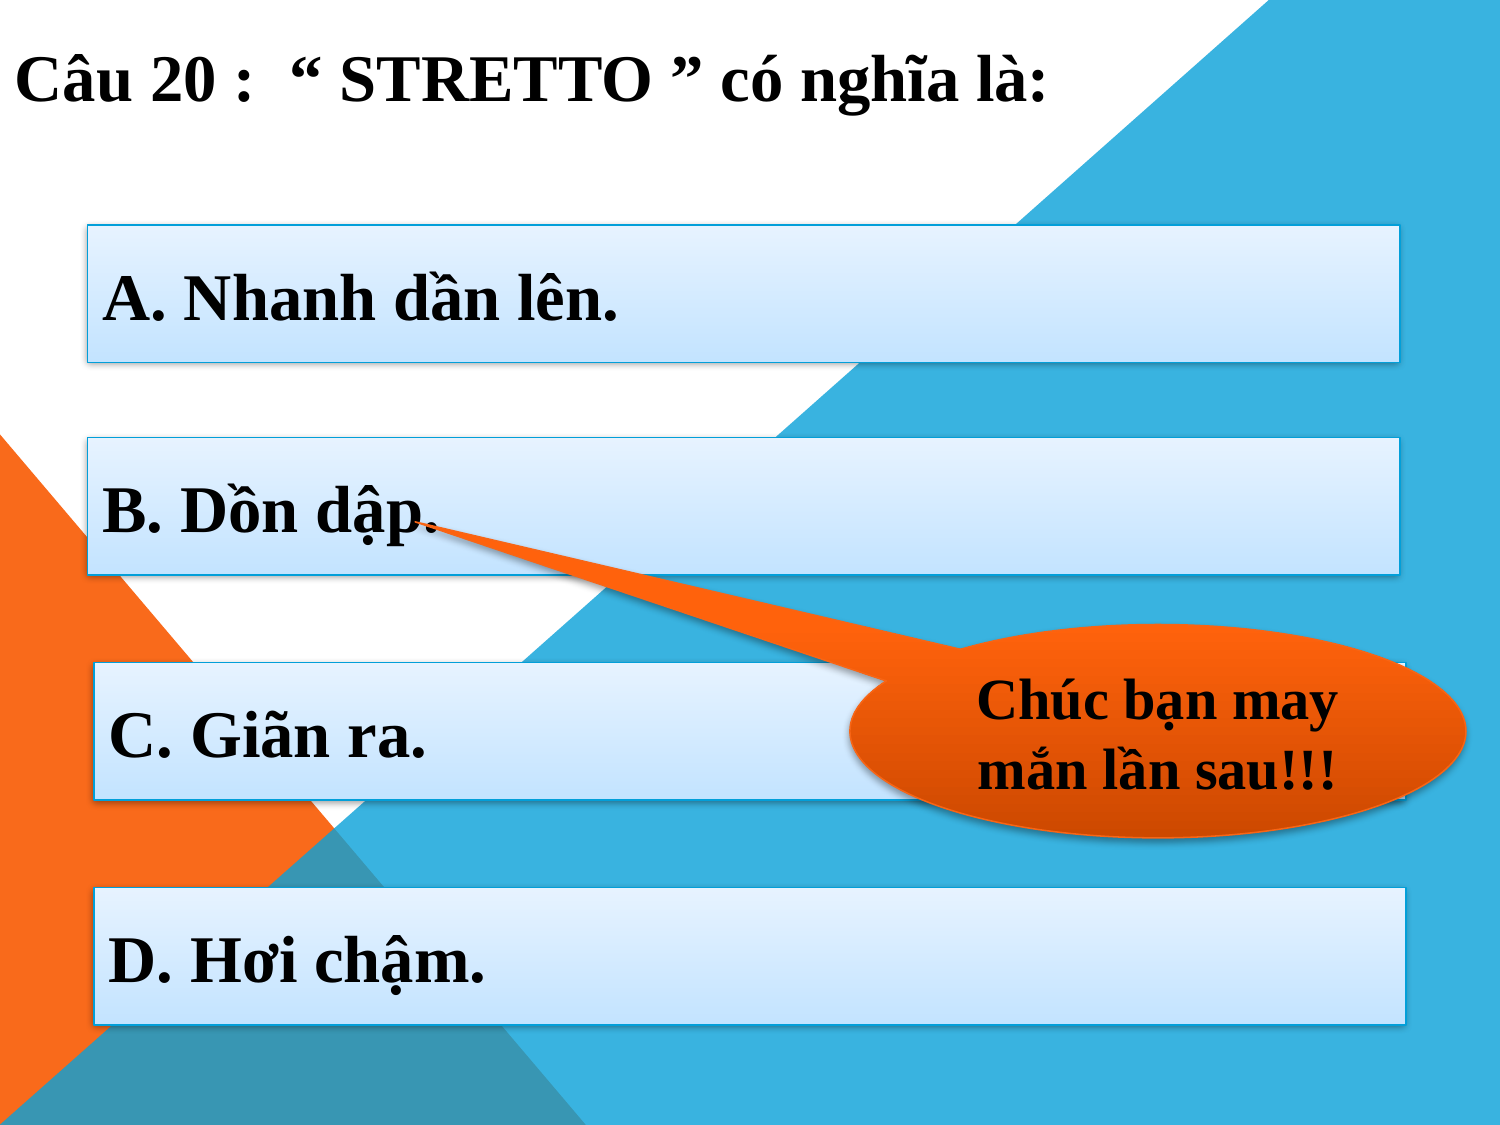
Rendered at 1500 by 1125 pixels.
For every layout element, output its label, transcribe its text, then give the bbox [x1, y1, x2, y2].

text_box Câu 20 : “ STRETTO ” có nghĩa là: [0, 0, 1500, 152]
text_box B. Dồn dập. [87, 437, 1401, 576]
text_box C. Giãn ra. [93, 662, 900, 801]
text_box Chúc bạn may mắn lần sau!!! [414, 521, 1467, 839]
text_box A. Nhanh dần lên. [87, 224, 1401, 363]
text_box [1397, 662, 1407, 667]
text_box D. Hơi chậm. [93, 887, 1407, 1026]
